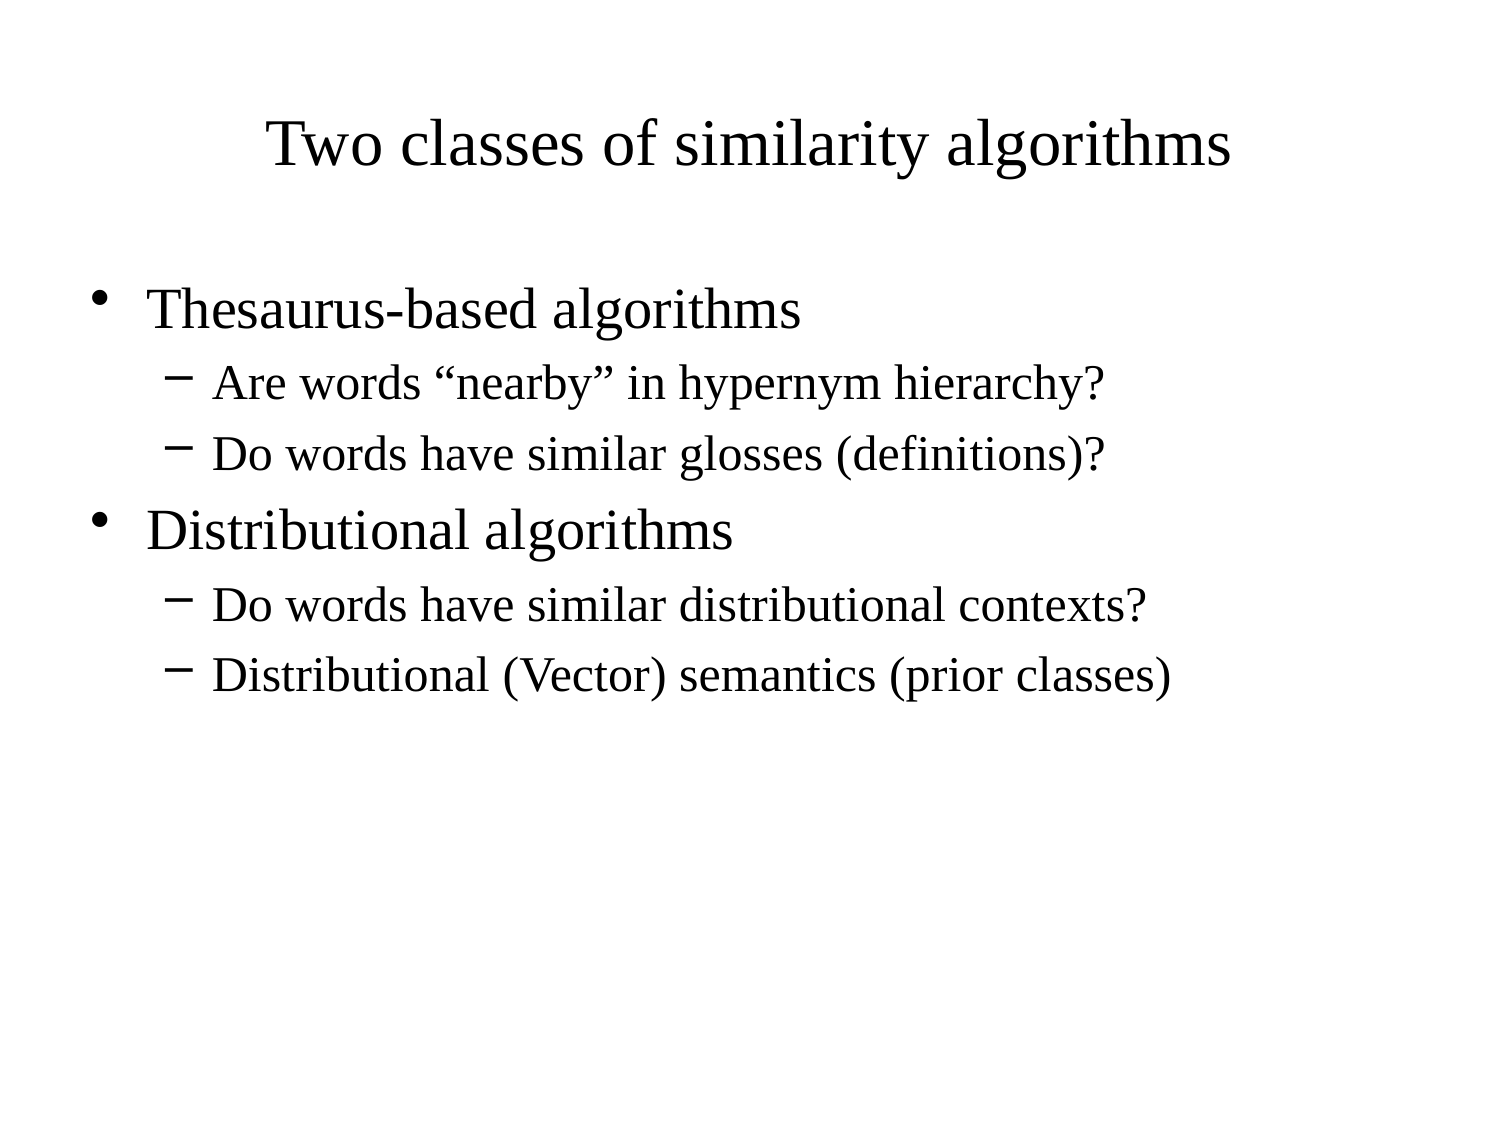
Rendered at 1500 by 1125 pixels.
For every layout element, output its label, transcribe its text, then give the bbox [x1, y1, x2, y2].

title Two classes of similarity algorithms [74, 44, 1426, 233]
list Thesaurus-based algorithms Are words “nearby” in hypernym hierarchy? Do words have similar glosses (definitions)? Distributional algorithms Do words have similar distributional contexts? Distributional (Vector) semantics (prior classes) [74, 262, 1426, 1006]
